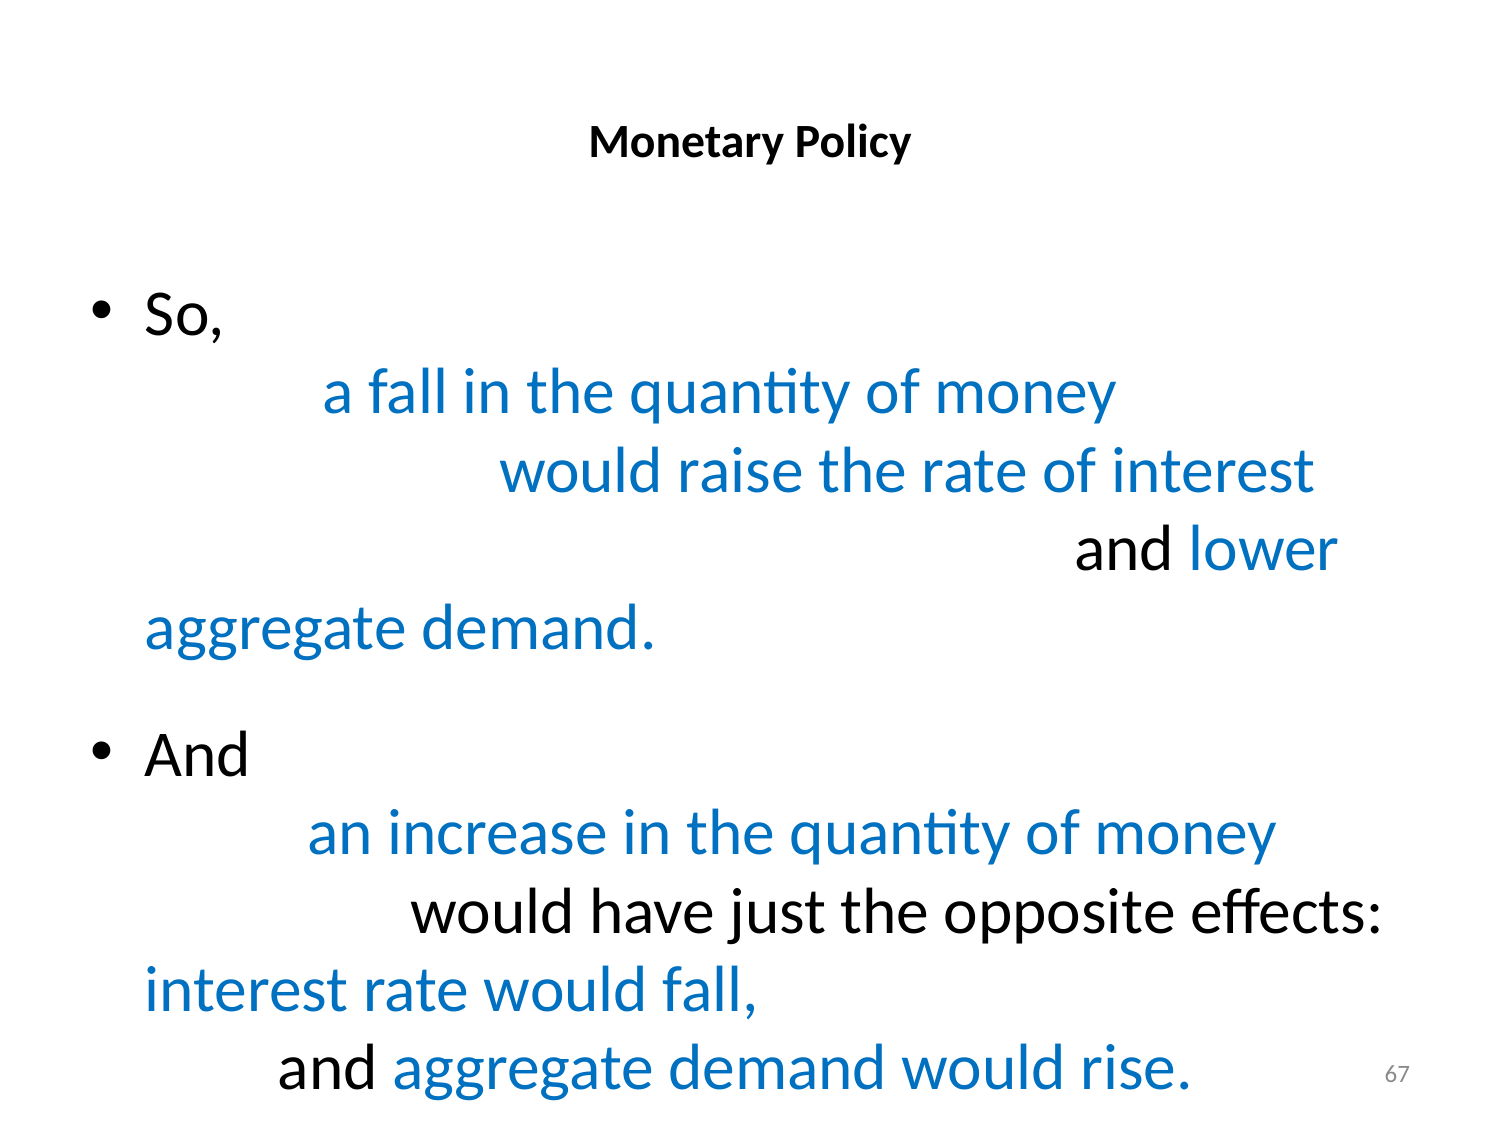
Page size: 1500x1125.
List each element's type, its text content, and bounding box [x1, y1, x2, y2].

slide_number 67 [1074, 1042, 1425, 1103]
title Monetary Policy [75, 45, 1425, 233]
list So, a fall in the quantity of money would raise the rate of interest and lower aggregate demand. And an increase in the quantity of money would have just the opposite effects: interest rate would fall, and aggregate demand would rise. [75, 262, 1425, 1125]
